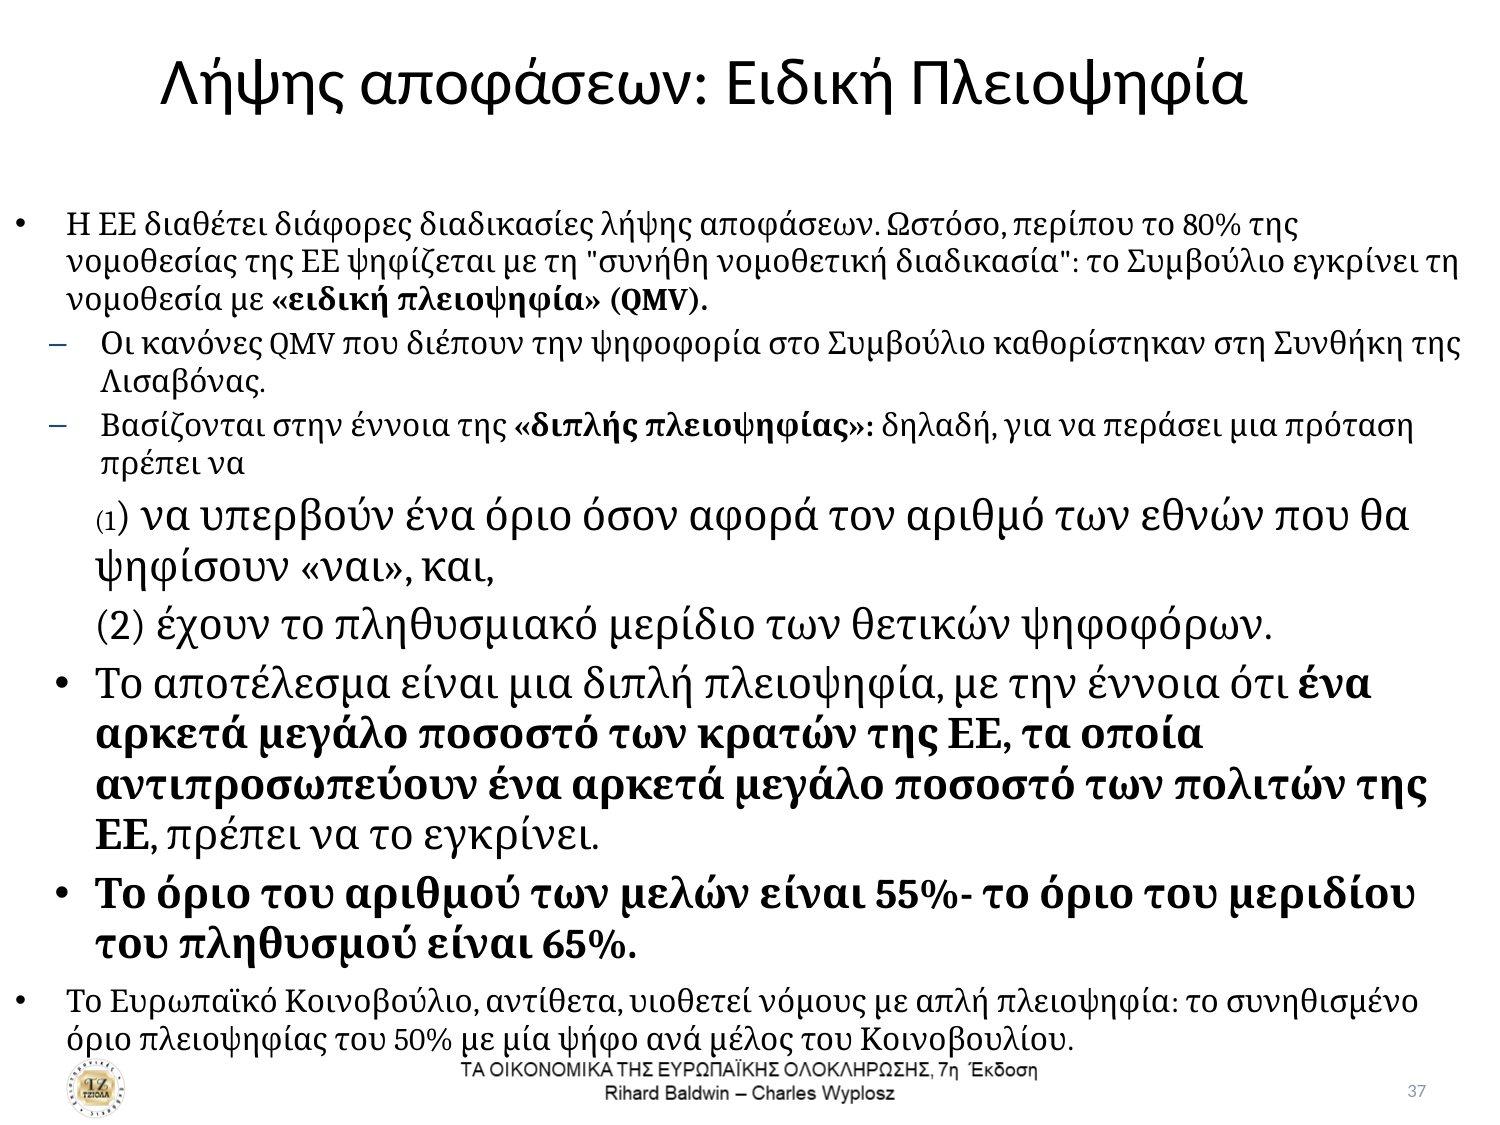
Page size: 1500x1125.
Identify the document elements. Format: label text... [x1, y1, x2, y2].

picture [299, 1071, 1200, 1117]
title Λήψης αποφάσεων: Ειδική Πλειοψηφία [58, 9, 1352, 145]
slide_number 37 [1283, 1071, 1442, 1109]
list Η ΕΕ διαθέτει διάφορες διαδικασίες λήψης αποφάσεων. Ωστόσο, περίπου το 80% της νομοθεσίας της ΕΕ ψηφίζεται με τη "συνήθη νομοθετική διαδικασία": το Συμβούλιο εγκρίνει τη νομοθεσία με «ειδική πλειοψηφία» (QMV). Οι κανόνες QMV που διέπουν την ψηφοφορία στο Συμβούλιο καθορίστηκαν στη Συνθήκη της Λισαβόνας. Βασίζονται στην έννοια της «διπλής πλειοψηφίας»: δηλαδή, για να περάσει μια πρόταση πρέπει να (1) να υπερβούν ένα όριο όσον αφορά τον αριθμό των εθνών που θα ψηφίσουν «ναι», και, (2) έχουν το πληθυσμιακό μερίδιο των θετικών ψηφοφόρων. Το αποτέλεσμα είναι μια διπλή πλειοψηφία, με την έννοια ότι ένα αρκετά μεγάλο ποσοστό των κρατών της ΕΕ, τα οποία αντιπροσωπεύουν ένα αρκετά μεγάλο ποσοστό των πολιτών της ΕΕ, πρέπει να το εγκρίνει. Το όριο του αριθμού των μελών είναι 55%- το όριο του μεριδίου του πληθυσμού είναι 65%. Το Ευρωπαϊκό Κοινοβούλιο, αντίθετα, υιοθετεί νόμους με απλή πλειοψηφία: το συνηθισμένο όριο πλειοψηφίας του 50% με μία ψήφο ανά μέλος του Κοινοβουλίου. [0, 196, 1483, 1071]
picture [65, 1071, 127, 1119]
